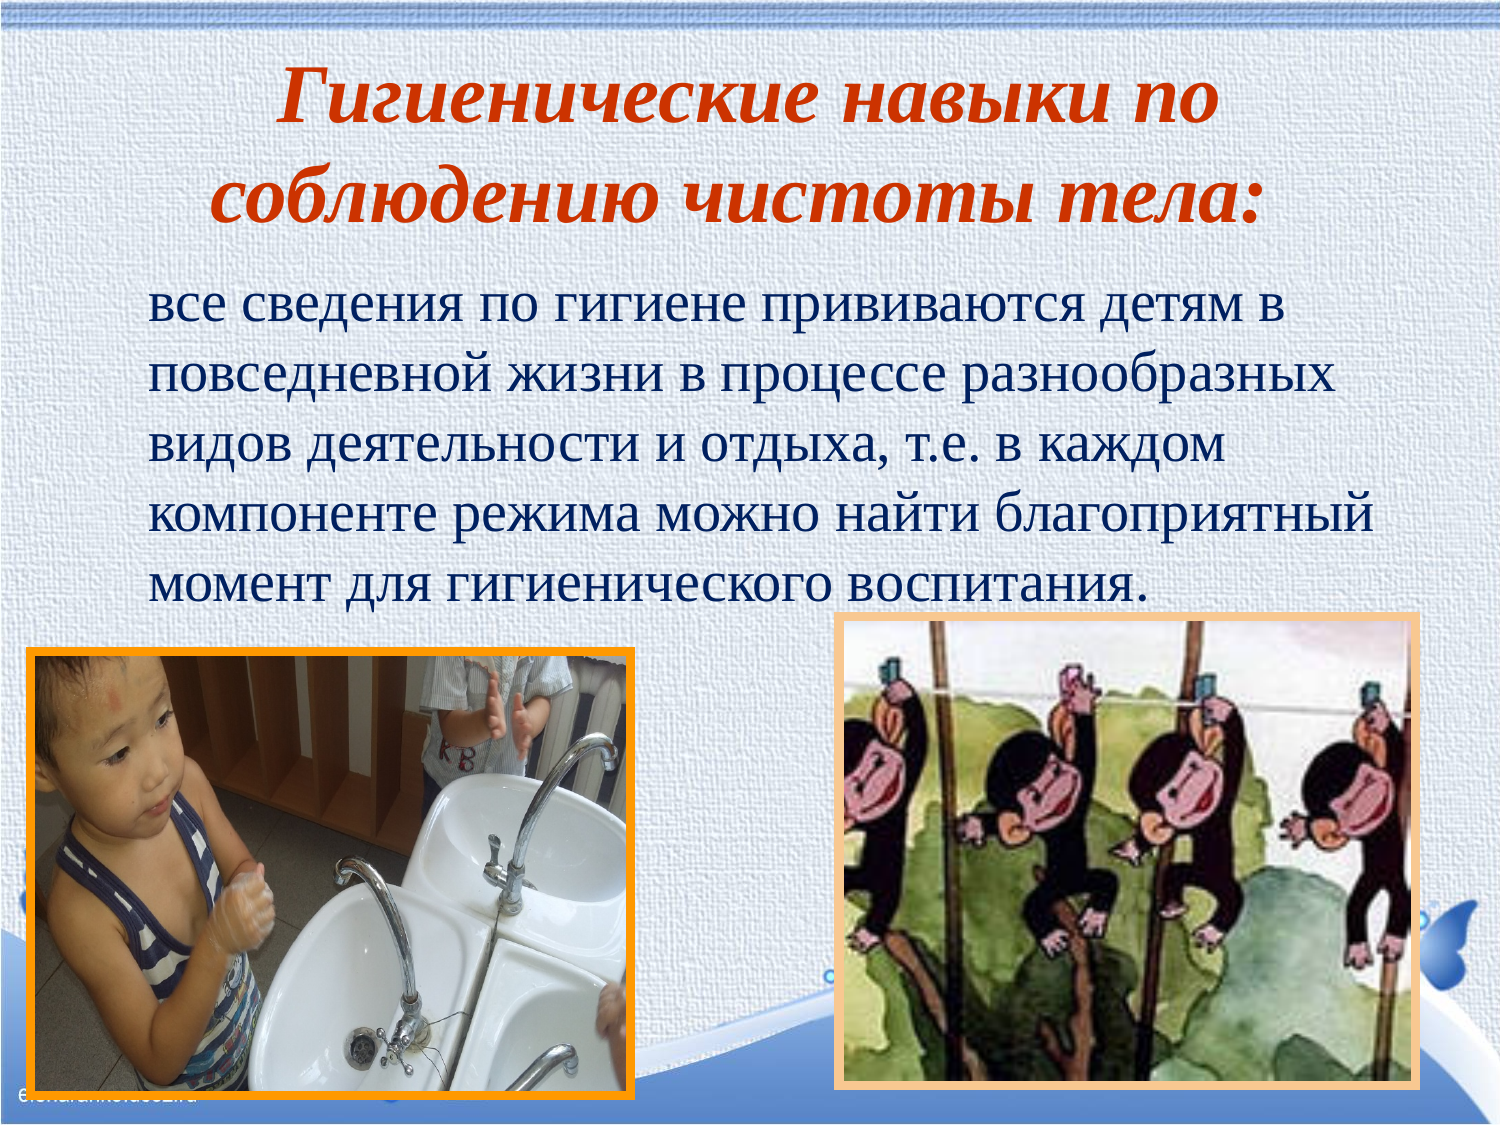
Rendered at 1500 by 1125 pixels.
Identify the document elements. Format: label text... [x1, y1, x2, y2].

list все сведения по гигиене прививаются детям в повседневной жизни в процессе разнообразных видов деятельности и отдыха, т.е. в каждом компоненте режима можно найти благоприятный момент для гигиенического воспитания. [76, 255, 1428, 999]
title Гигиенические навыки по соблюдению чистоты тела: [74, 44, 1426, 233]
picture [0, 0, 1500, 1125]
